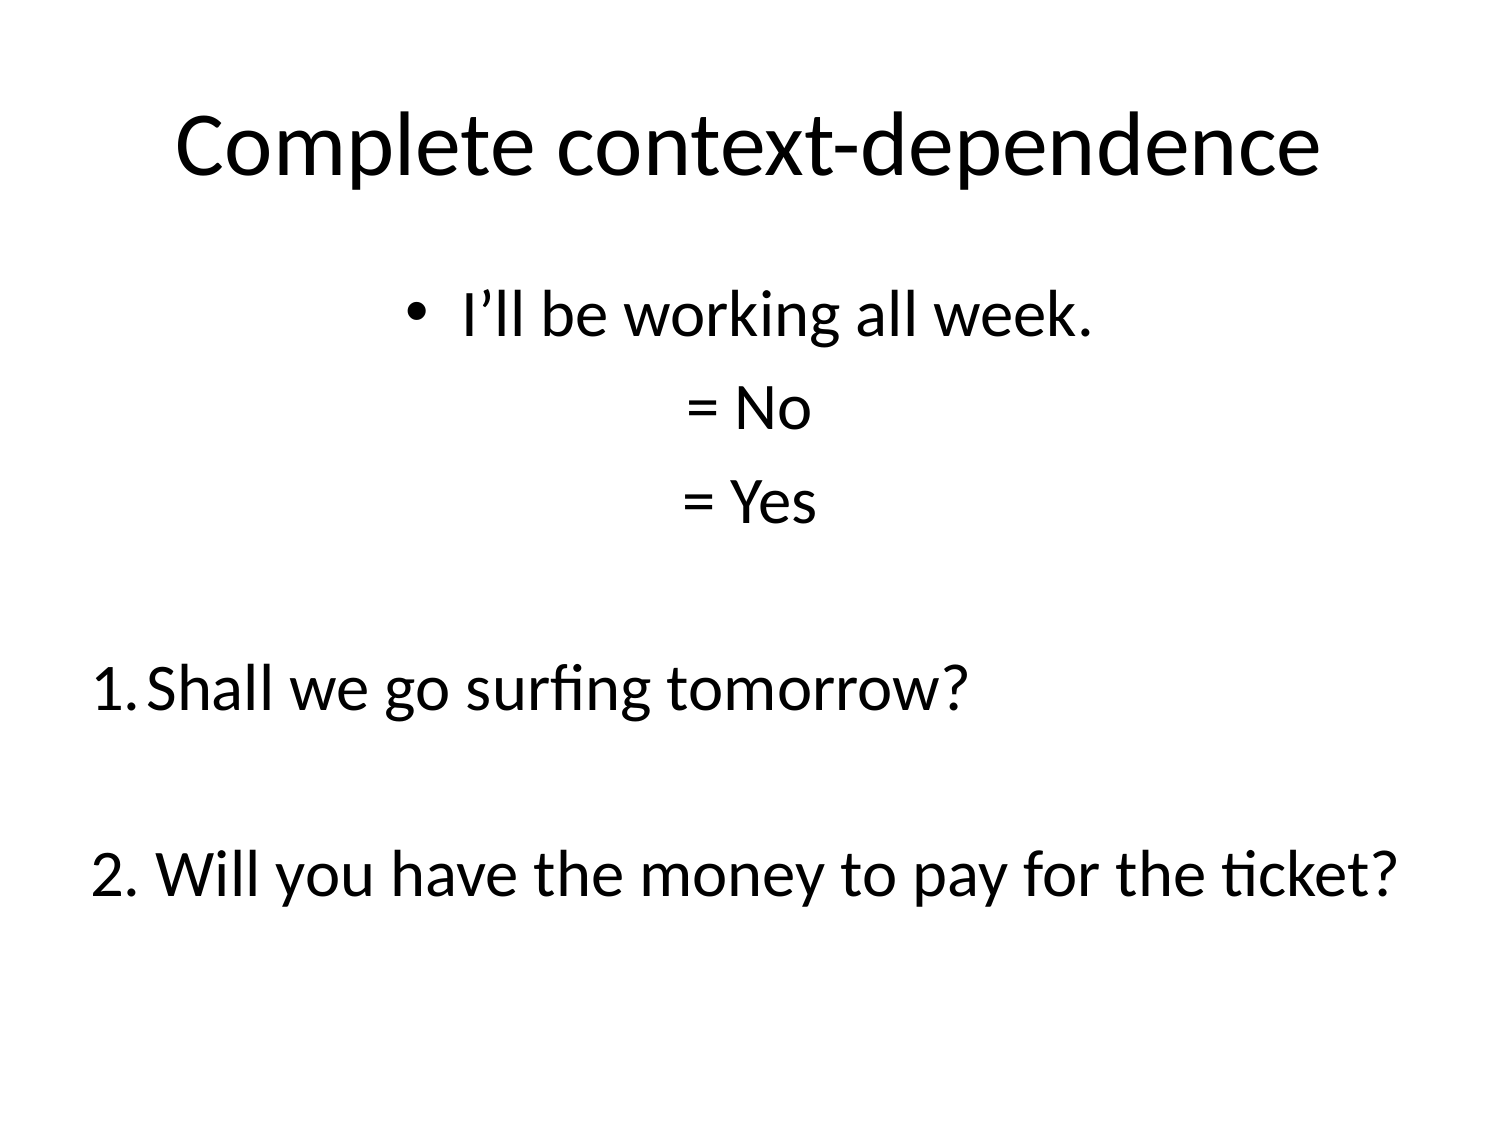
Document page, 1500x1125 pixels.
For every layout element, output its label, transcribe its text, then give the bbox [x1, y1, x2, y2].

list I’ll be working all week. = No = Yes Shall we go surfing tomorrow? 2. Will you have the money to pay for the ticket? [75, 262, 1425, 1005]
title Complete context-dependence [75, 45, 1425, 233]
